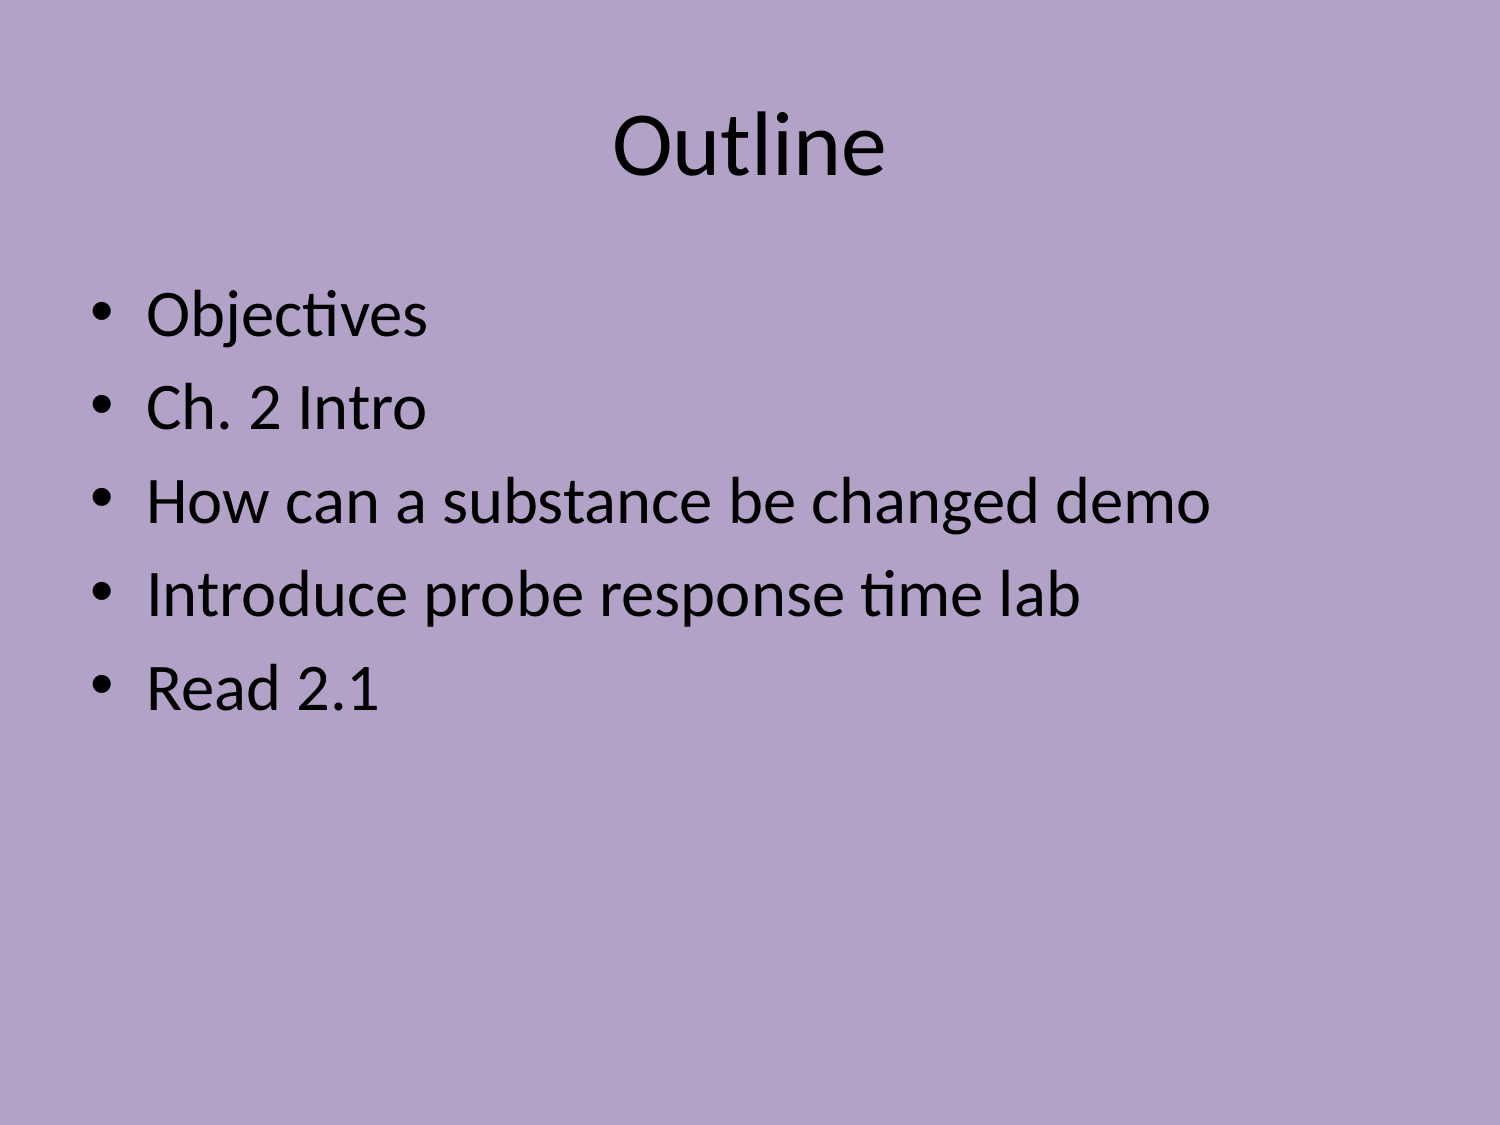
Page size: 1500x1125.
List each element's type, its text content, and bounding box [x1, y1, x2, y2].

title Outline [75, 45, 1425, 233]
list Objectives Ch. 2 Intro How can a substance be changed demo Introduce probe response time lab Read 2.1 [75, 262, 1425, 1005]
